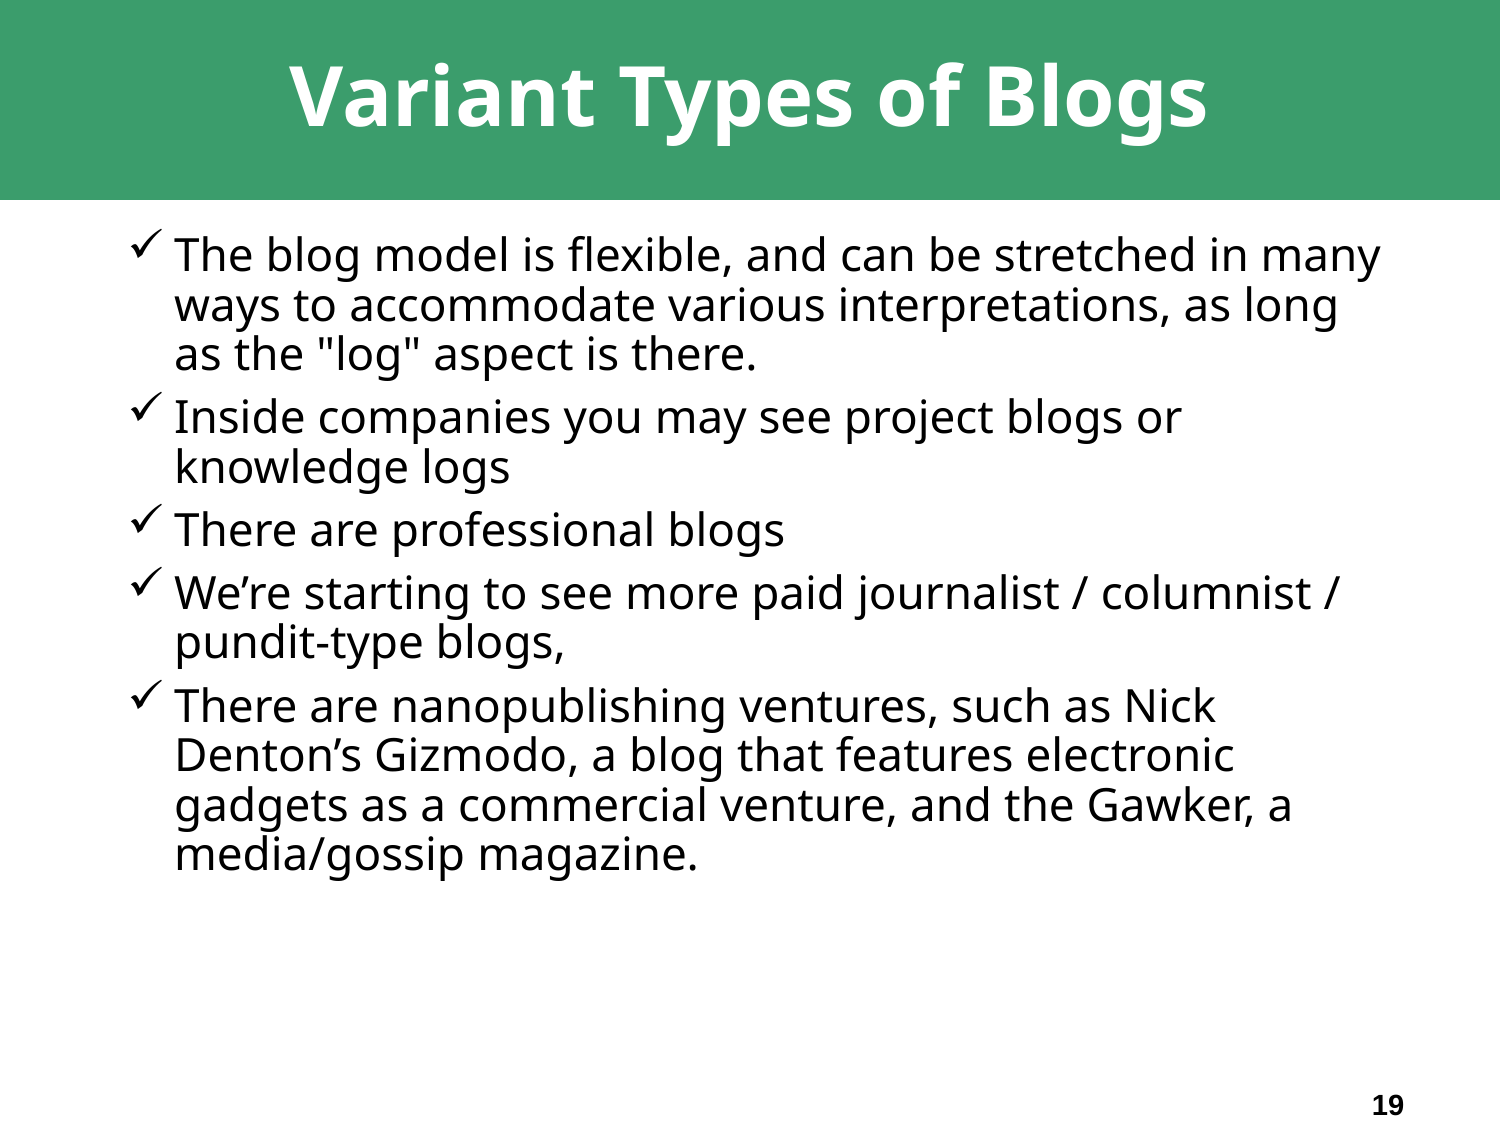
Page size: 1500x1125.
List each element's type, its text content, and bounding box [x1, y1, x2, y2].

list The blog model is flexible, and can be stretched in many ways to accommodate various interpretations, as long as the "log" aspect is there. Inside companies you may see project blogs or knowledge logs There are professional blogs We’re starting to see more paid journalist / columnist / pundit-type blogs, There are nanopublishing ventures, such as Nick Denton’s Gizmodo, a blog that features electronic gadgets as a commercial venture, and the Gawker, a media/gossip magazine. [111, 224, 1401, 1076]
title Variant Types of Blogs [0, 0, 1500, 201]
